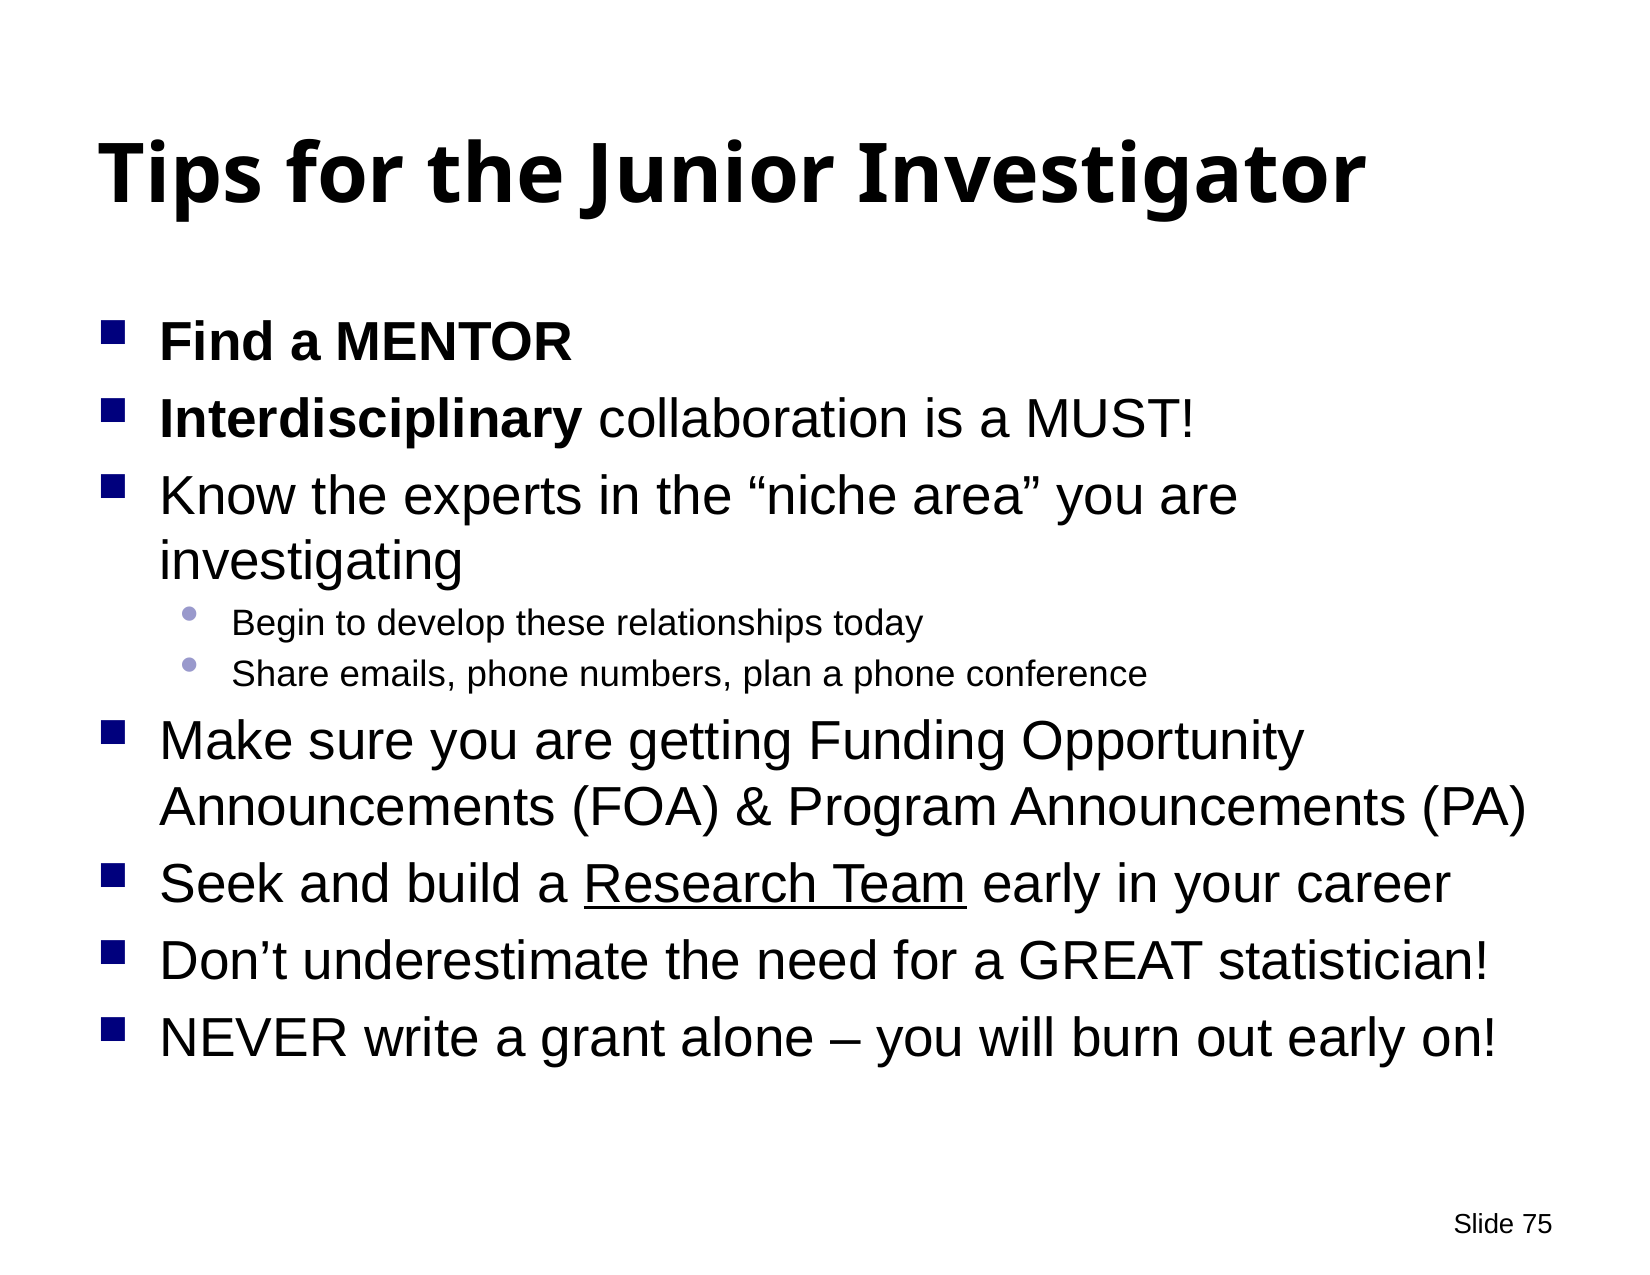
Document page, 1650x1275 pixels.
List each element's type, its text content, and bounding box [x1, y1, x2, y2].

slide_number Slide 75 [1182, 1161, 1568, 1247]
list Find a MENTOR Interdisciplinary collaboration is a MUST! Know the experts in the “niche area” you are investigating Begin to develop these relationships today Share emails, phone numbers, plan a phone conference Make sure you are getting Funding Opportunity Announcements (FOA) & Program Announcements (PA) Seek and build a Research Team early in your career Don’t underestimate the need for a GREAT statistician! NEVER write a grant alone – you will burn out early on! [82, 297, 1568, 1119]
title Tips for the Junior Investigator [82, 84, 1568, 255]
